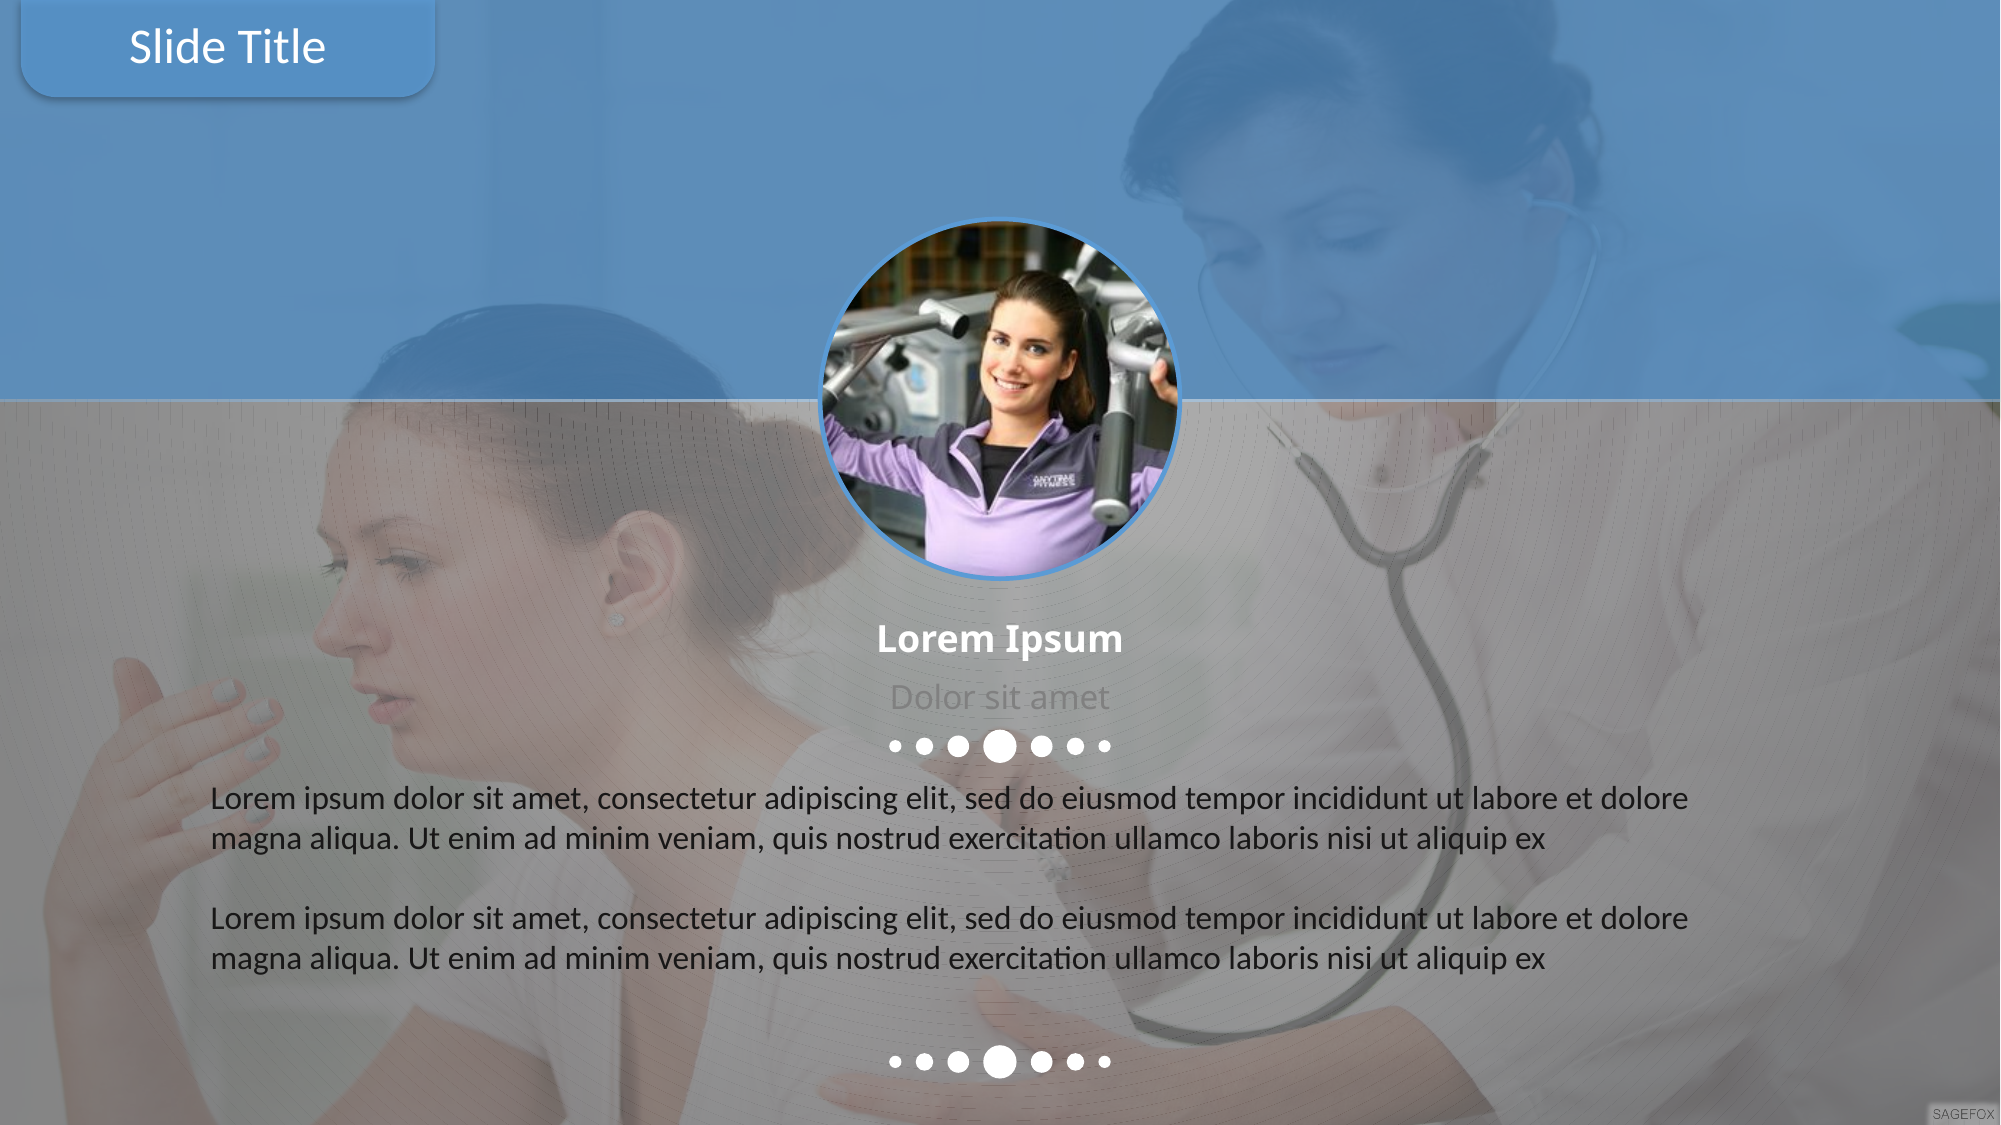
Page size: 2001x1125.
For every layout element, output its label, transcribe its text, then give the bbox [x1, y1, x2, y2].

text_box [889, 729, 1111, 763]
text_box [20, 0, 436, 98]
text_box Lorem ipsum dolor sit amet, consectetur adipiscing elit, sed do eiusmod tempor incididunt ut labore et dolore magna aliqua. Ut enim ad minim veniam, quis nostrud exercitation ullamco laboris nisi ut aliquip ex Lorem ipsum dolor sit amet, consectetur adipiscing elit, sed do eiusmod tempor incididunt ut labore et dolore magna aliqua. Ut enim ad minim veniam, quis nostrud exercitation ullamco laboris nisi ut aliquip ex [195, 769, 1805, 984]
text_box Lorem Ipsum [820, 597, 1180, 657]
text_box [0, 399, 2000, 1125]
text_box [889, 1045, 1111, 1079]
picture [820, 218, 1180, 579]
text_box Dolor sit amet [820, 657, 1180, 736]
